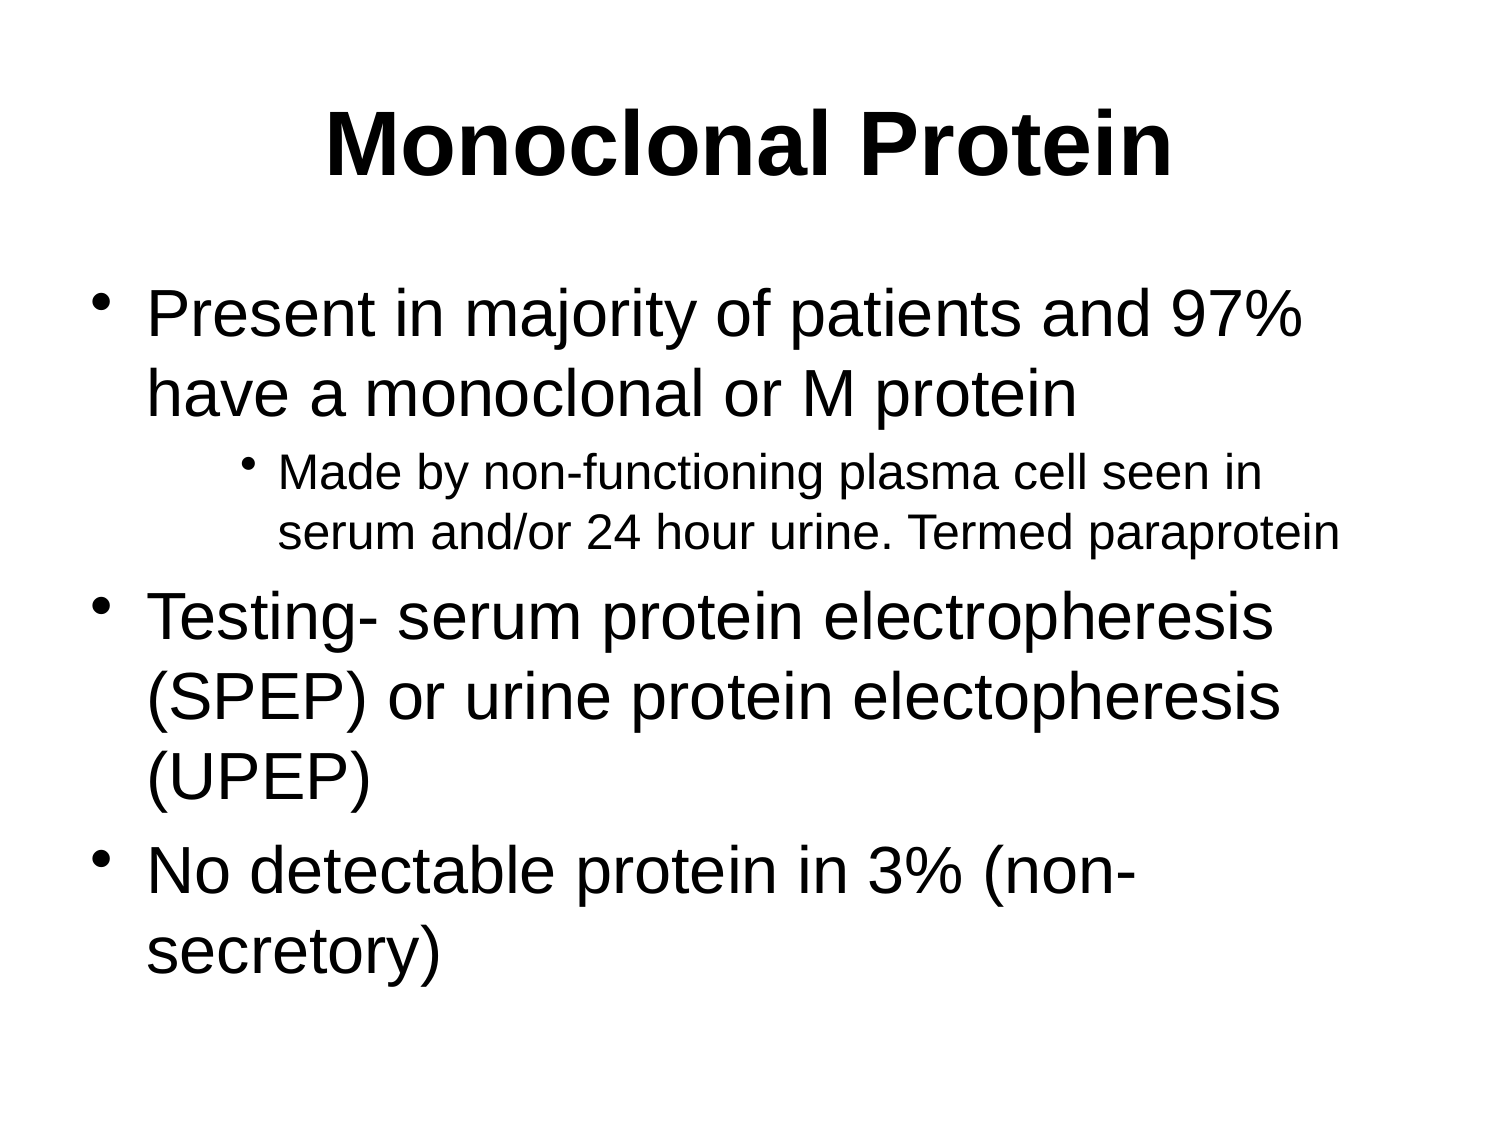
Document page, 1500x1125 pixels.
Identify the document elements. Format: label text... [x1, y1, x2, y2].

list Present in majority of patients and 97% have a monoclonal or M protein Made by non-functioning plasma cell seen in serum and/or 24 hour urine. Termed paraprotein Testing- serum protein electropheresis (SPEP) or urine protein electopheresis (UPEP) No detectable protein in 3% (non-secretory) [74, 262, 1426, 1006]
title Monoclonal Protein [74, 44, 1426, 233]
